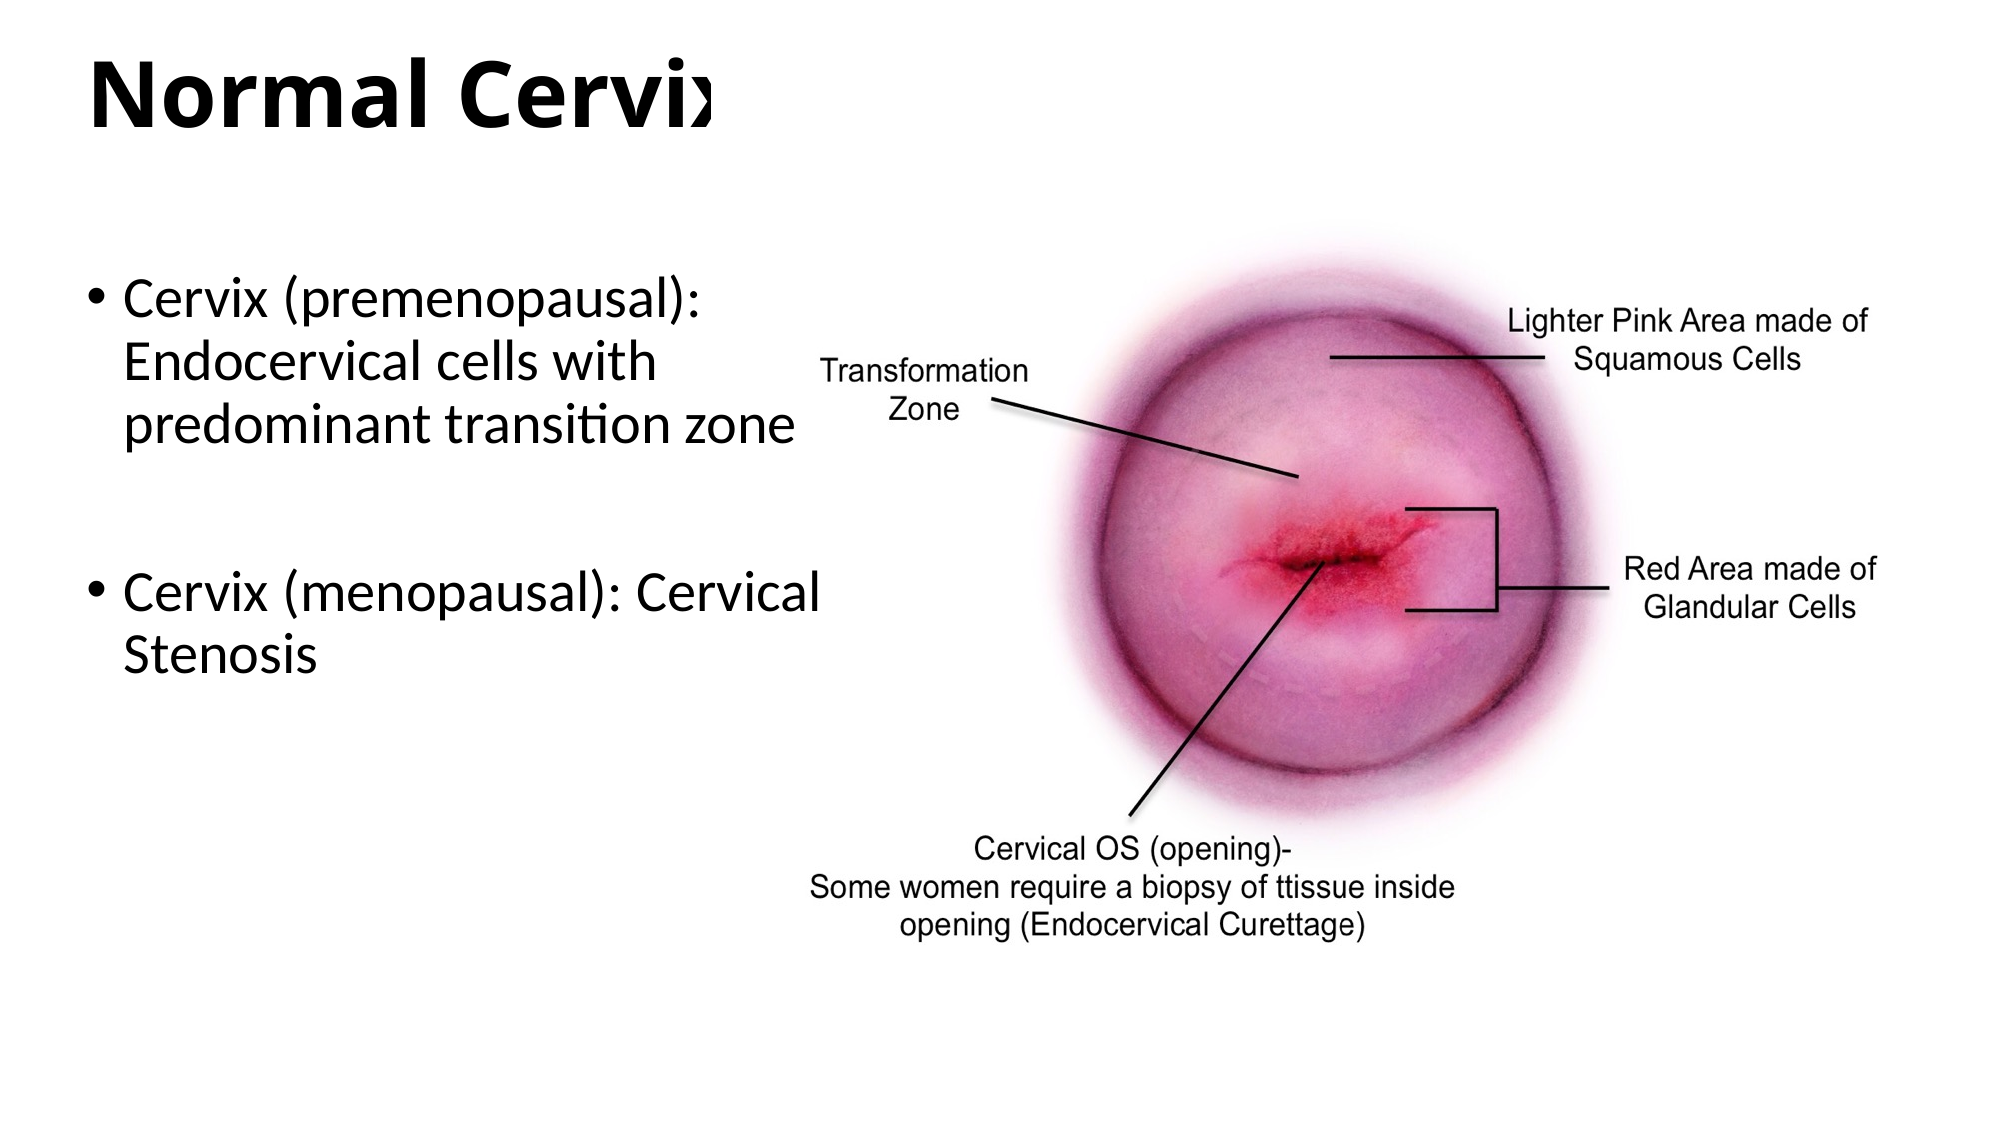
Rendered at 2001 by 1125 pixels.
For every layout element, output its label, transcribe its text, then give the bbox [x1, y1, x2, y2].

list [711, 19, 1972, 1092]
title Normal Cervix [71, 14, 1797, 181]
list Cervix (premenopausal): Endocervical cells with predominant transition zone Cervix (menopausal): Cervical Stenosis [71, 259, 711, 907]
